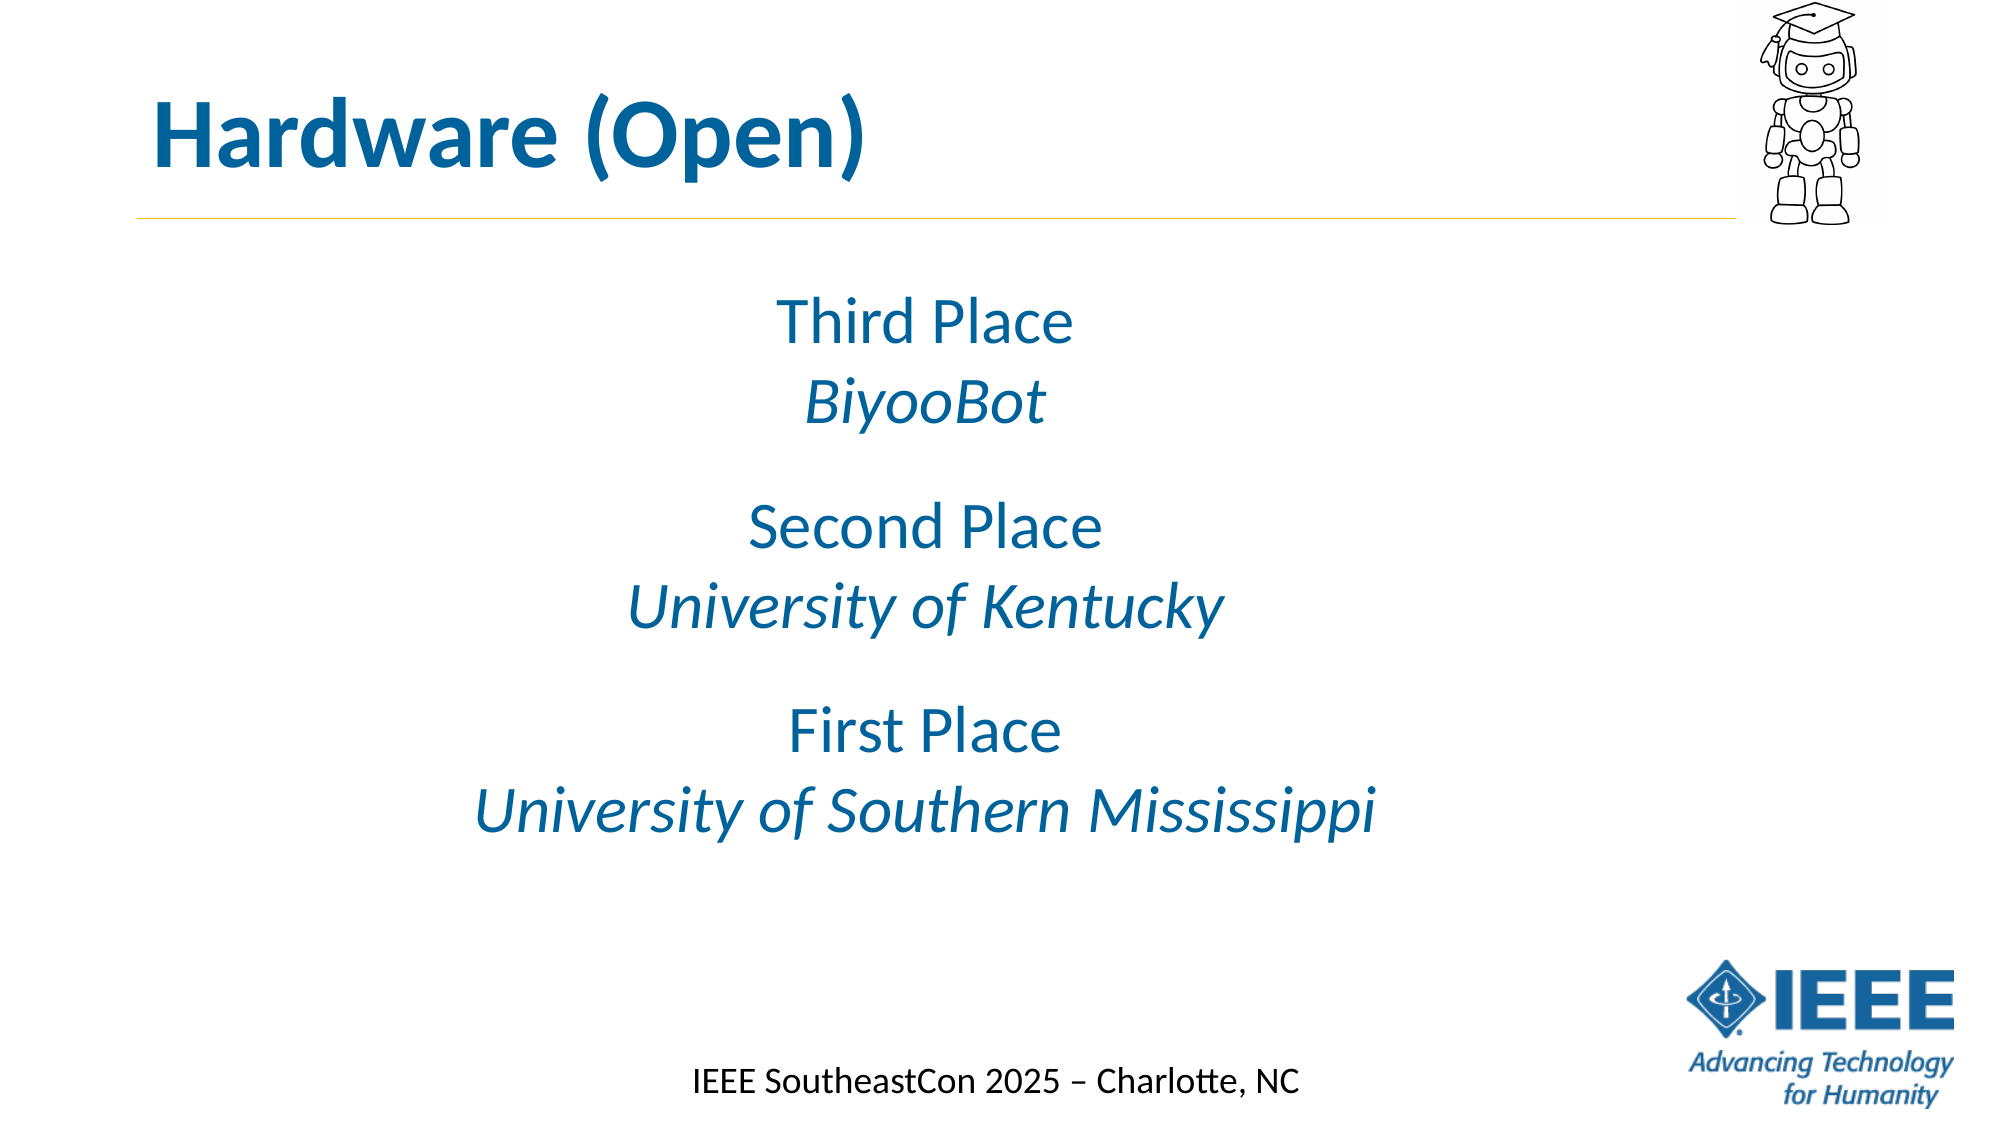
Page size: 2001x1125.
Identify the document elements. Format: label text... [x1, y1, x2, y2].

text_box First Place University of Southern Mississippi [300, 678, 1552, 854]
text_box Third Place BiyooBot [300, 269, 1552, 445]
text_box Second Place University of Kentucky [300, 474, 1552, 649]
picture [1686, 959, 1954, 1109]
title Hardware (Open) [137, 59, 1677, 210]
